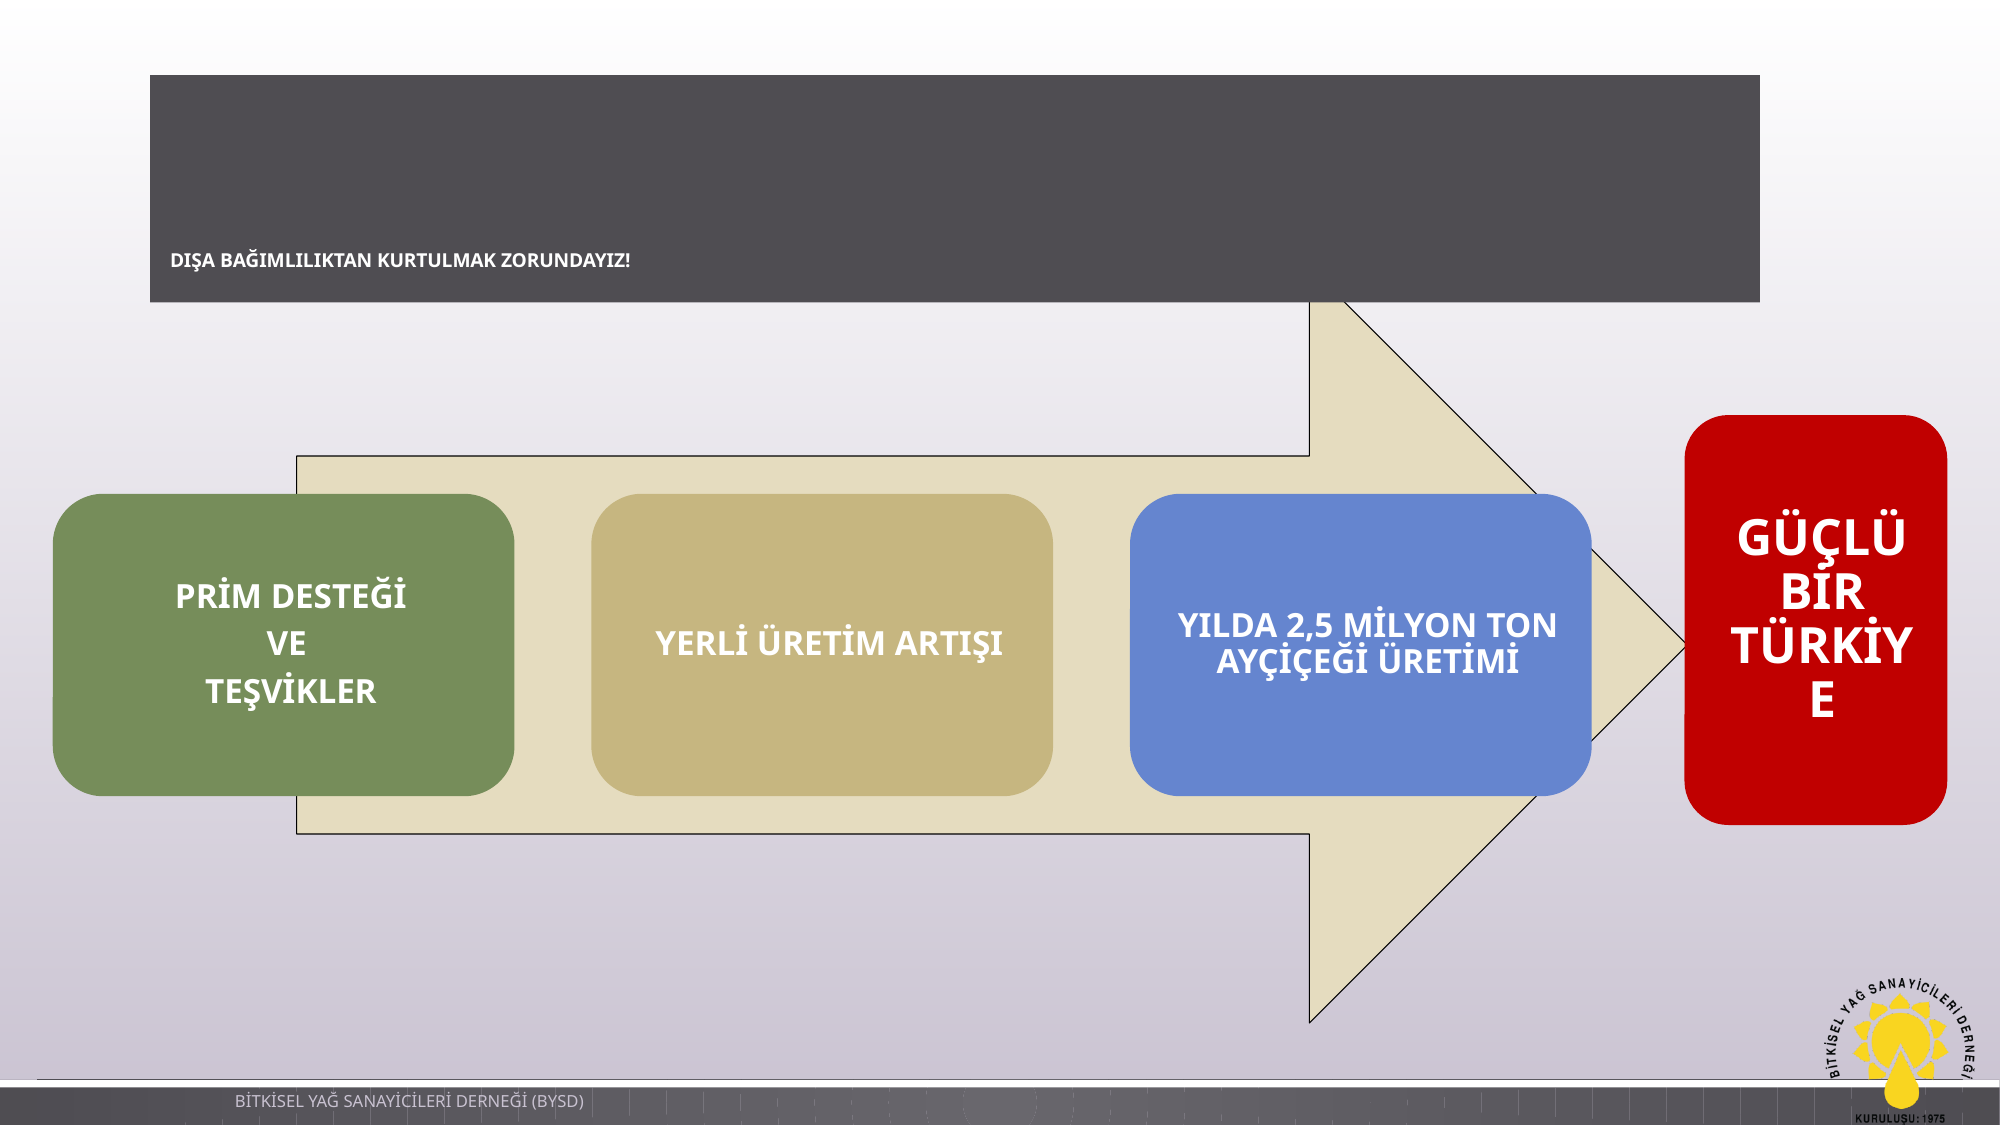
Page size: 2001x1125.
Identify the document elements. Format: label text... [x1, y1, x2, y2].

title DIŞA BAĞIMLILIKTAN KURTULMAK ZORUNDAYIZ! [150, 75, 1760, 267]
picture [1824, 978, 1975, 1125]
footer BİTKİSEL YAĞ SANAYİCİLERİ DERNEĞİ (BYSD) [219, 1083, 1395, 1122]
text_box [23, 267, 1961, 1023]
